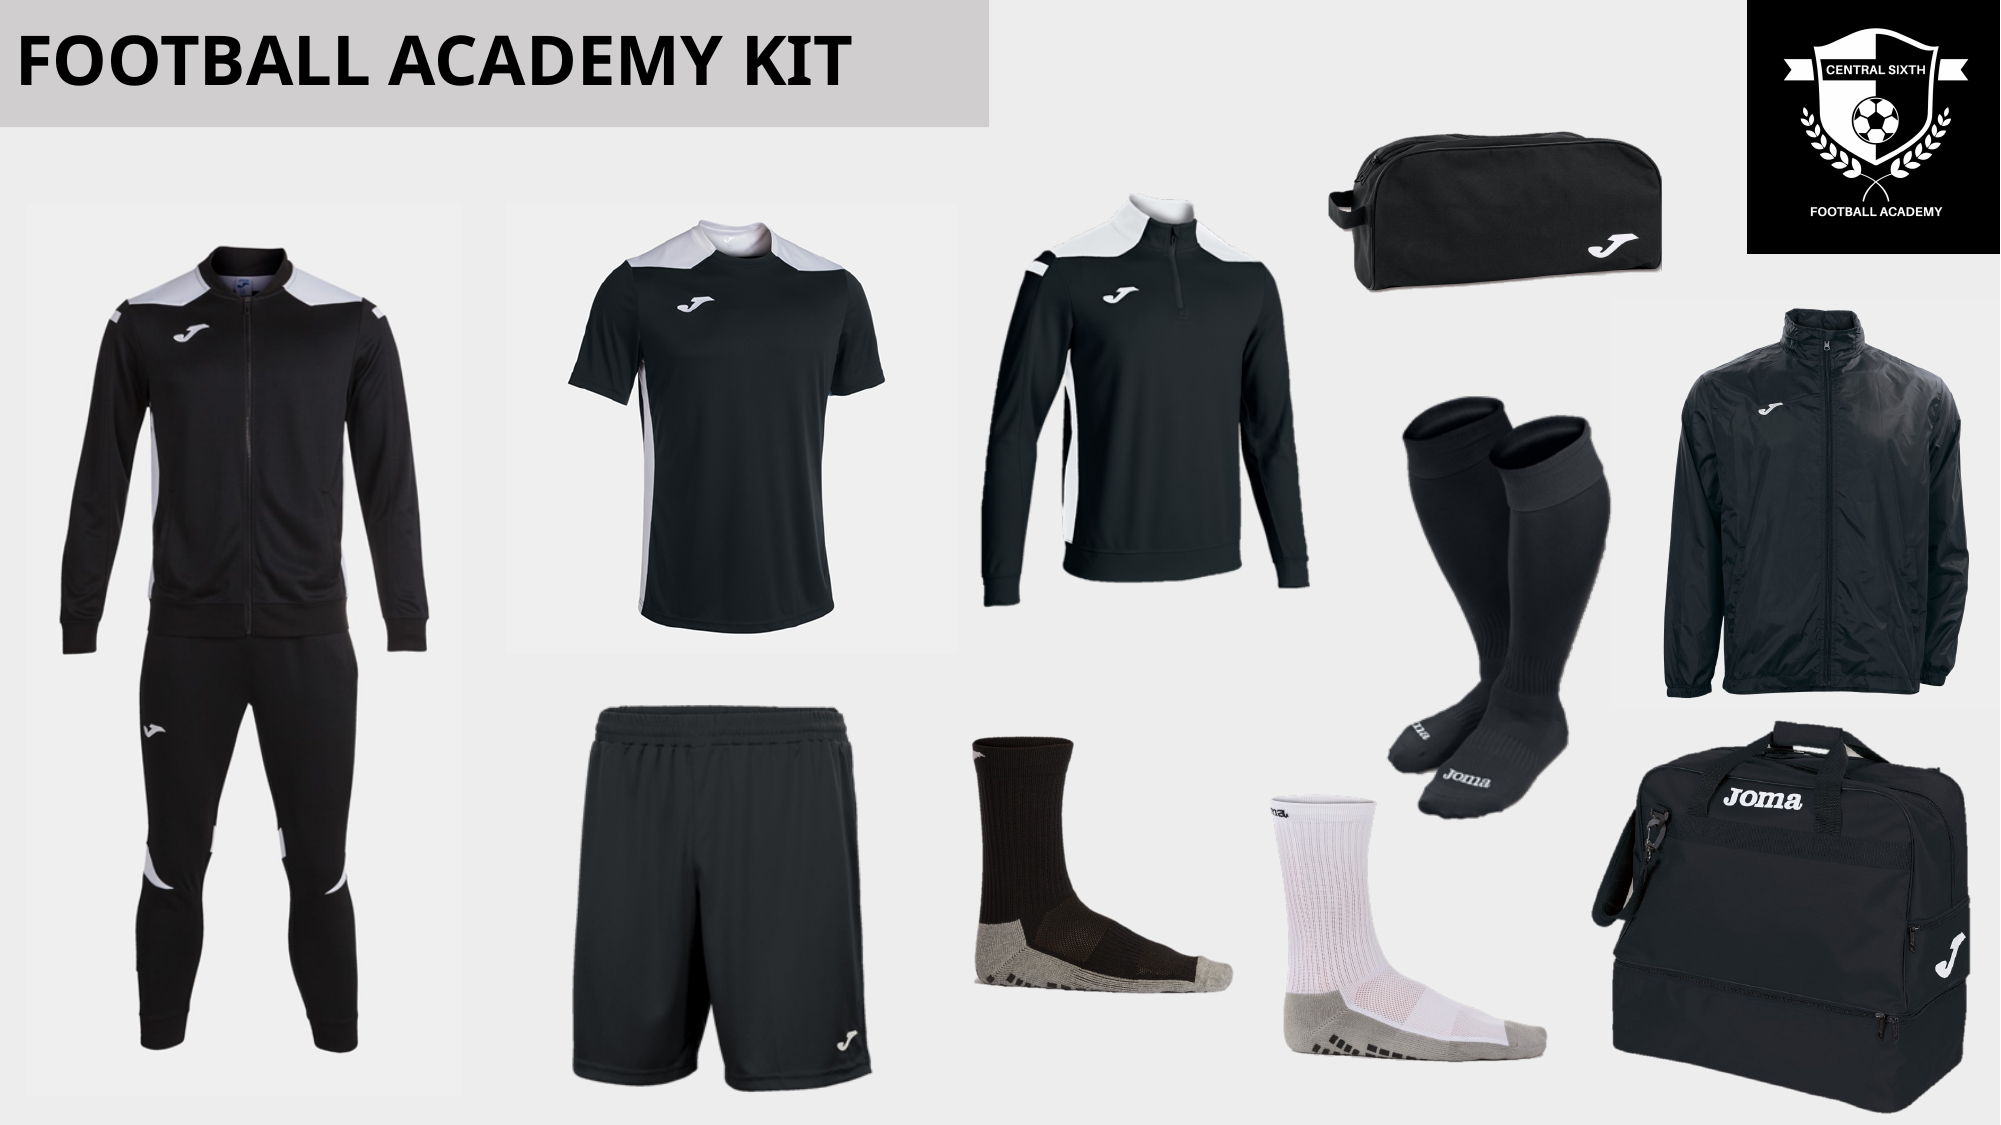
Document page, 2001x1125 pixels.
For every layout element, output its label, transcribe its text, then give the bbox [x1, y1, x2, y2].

picture [27, 204, 462, 1096]
picture [1747, 0, 2000, 254]
picture [506, 31, 2000, 1125]
text_box FOOTBALL ACADEMY KIT [0, 0, 990, 128]
